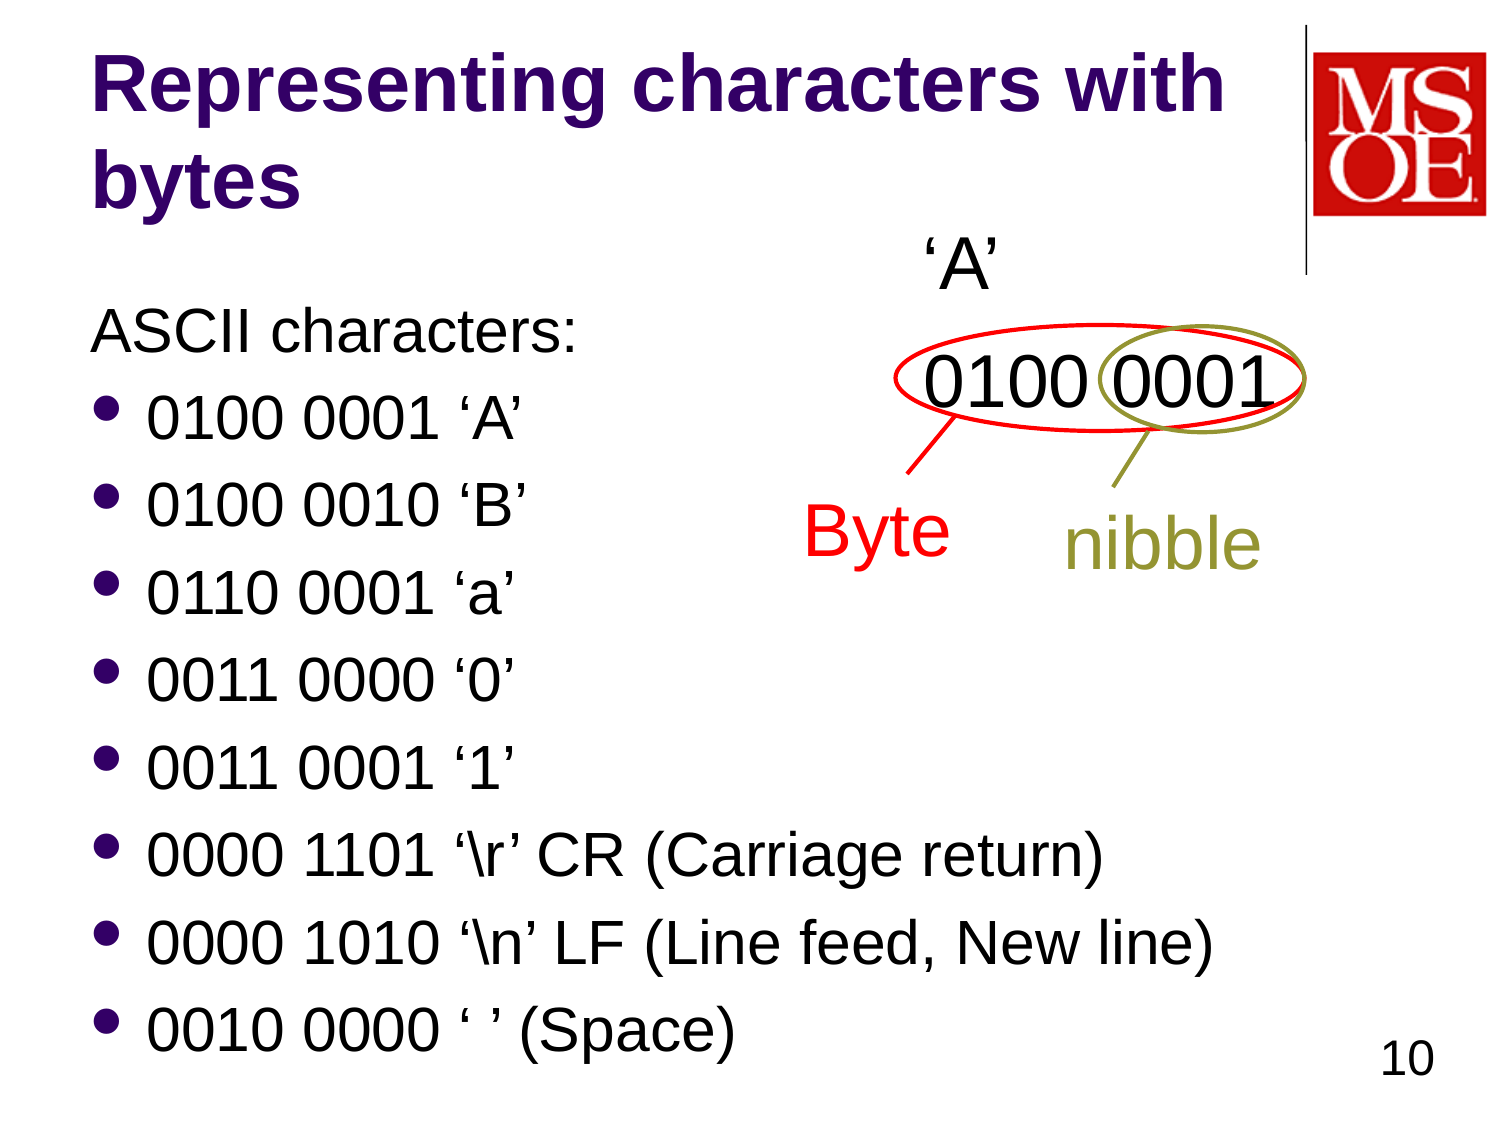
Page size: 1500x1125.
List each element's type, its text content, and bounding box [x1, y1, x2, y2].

text_box 0100 0001 [959, 417, 1044, 430]
picture [1313, 37, 1488, 232]
text_box [895, 324, 1169, 431]
text_box 0100 0001 [908, 324, 1094, 359]
text_box [1099, 326, 1305, 433]
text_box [906, 415, 956, 475]
text_box ‘A’ [907, 206, 1016, 312]
slide_number 10 [1099, 1017, 1451, 1093]
text_box Byte [787, 473, 968, 579]
list ASCII characters: 0100 0001 ‘A’ 0100 0010 ‘B’ 0110 0001 ‘a’ 0011 0000 ‘0’ 0011 0001 ‘1’ 0000 1101 ‘\r’ CR (Carriage return) 0000 1010 ‘\n’ LF (Line feed, New line) 0010 0000 ‘ ’ (Space) [74, 281, 1426, 1006]
title Representing characters with bytes [74, 19, 1313, 233]
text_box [1112, 430, 1149, 488]
text_box 0100 0001 [1106, 324, 1314, 430]
text_box nibble [1048, 487, 1279, 592]
text_box 0100 0001 [908, 397, 943, 413]
